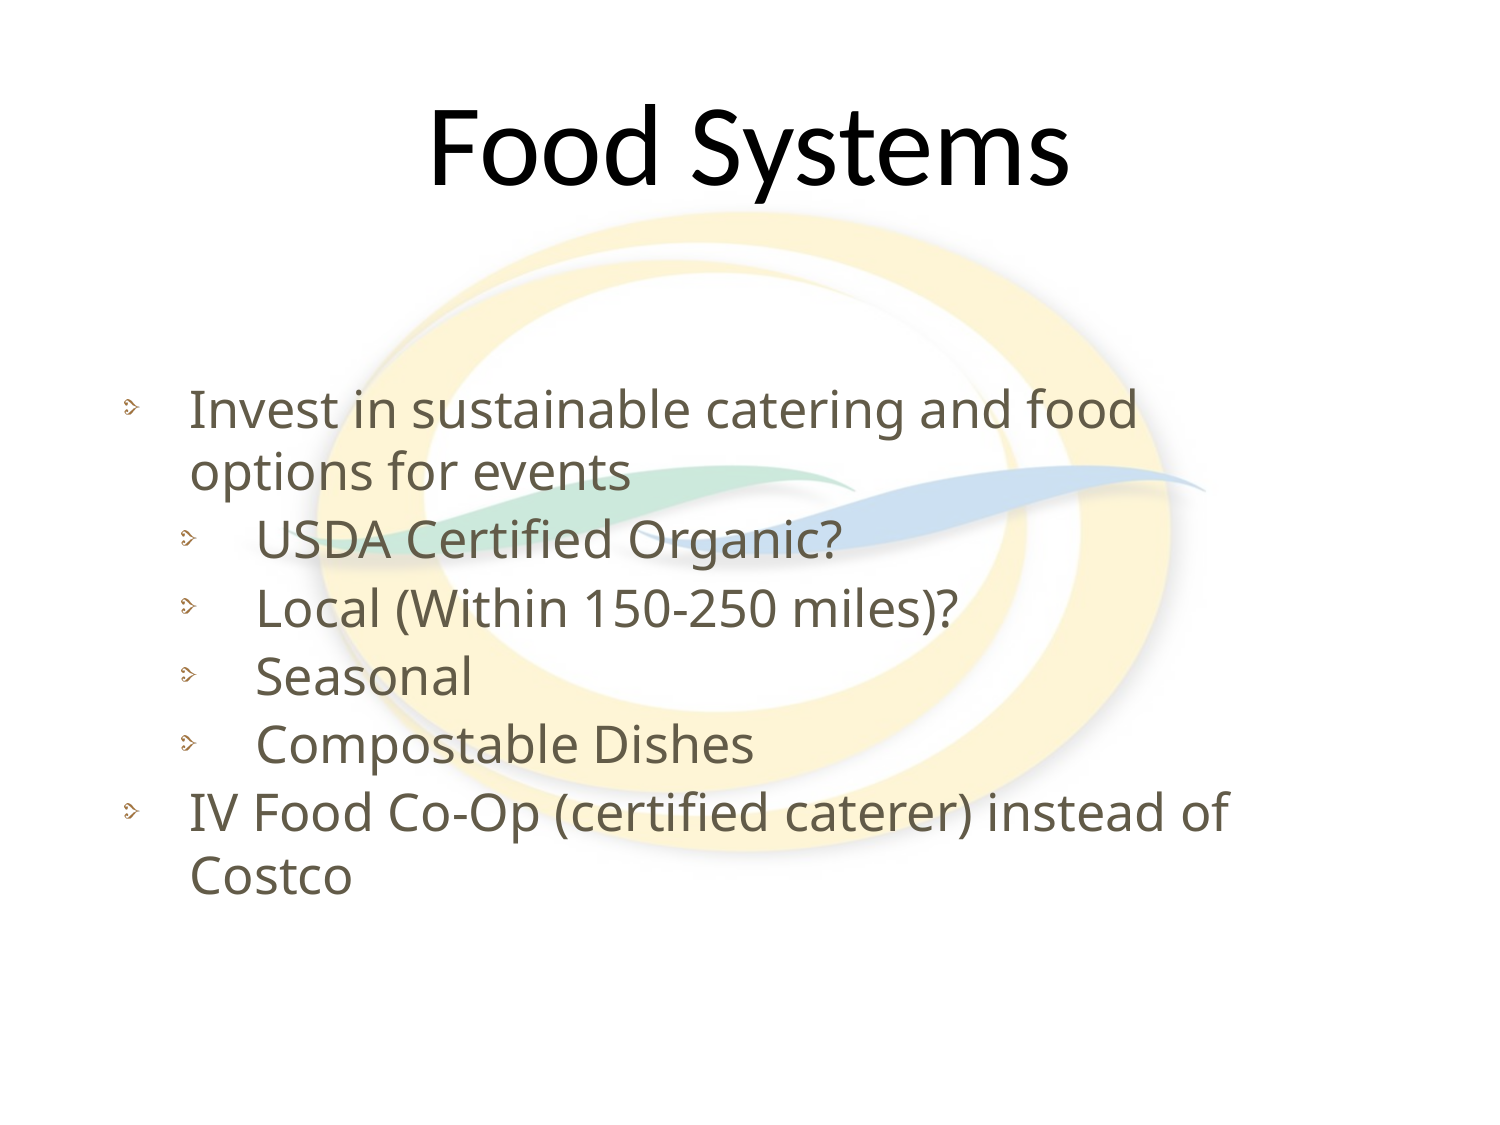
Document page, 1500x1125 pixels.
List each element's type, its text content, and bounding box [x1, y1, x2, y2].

picture [181, 598, 197, 614]
list Invest in sustainable catering and food options for events USDA Certified Organic? Local (Within 150-250 miles)? Seasonal Compostable Dishes IV Food Co-Op (certified caterer) instead of Costco [109, 300, 1338, 1026]
picture [181, 735, 197, 751]
picture [181, 667, 197, 682]
picture [124, 399, 140, 415]
picture [124, 803, 140, 819]
picture [181, 530, 197, 546]
title Food Systems [75, 45, 1425, 233]
